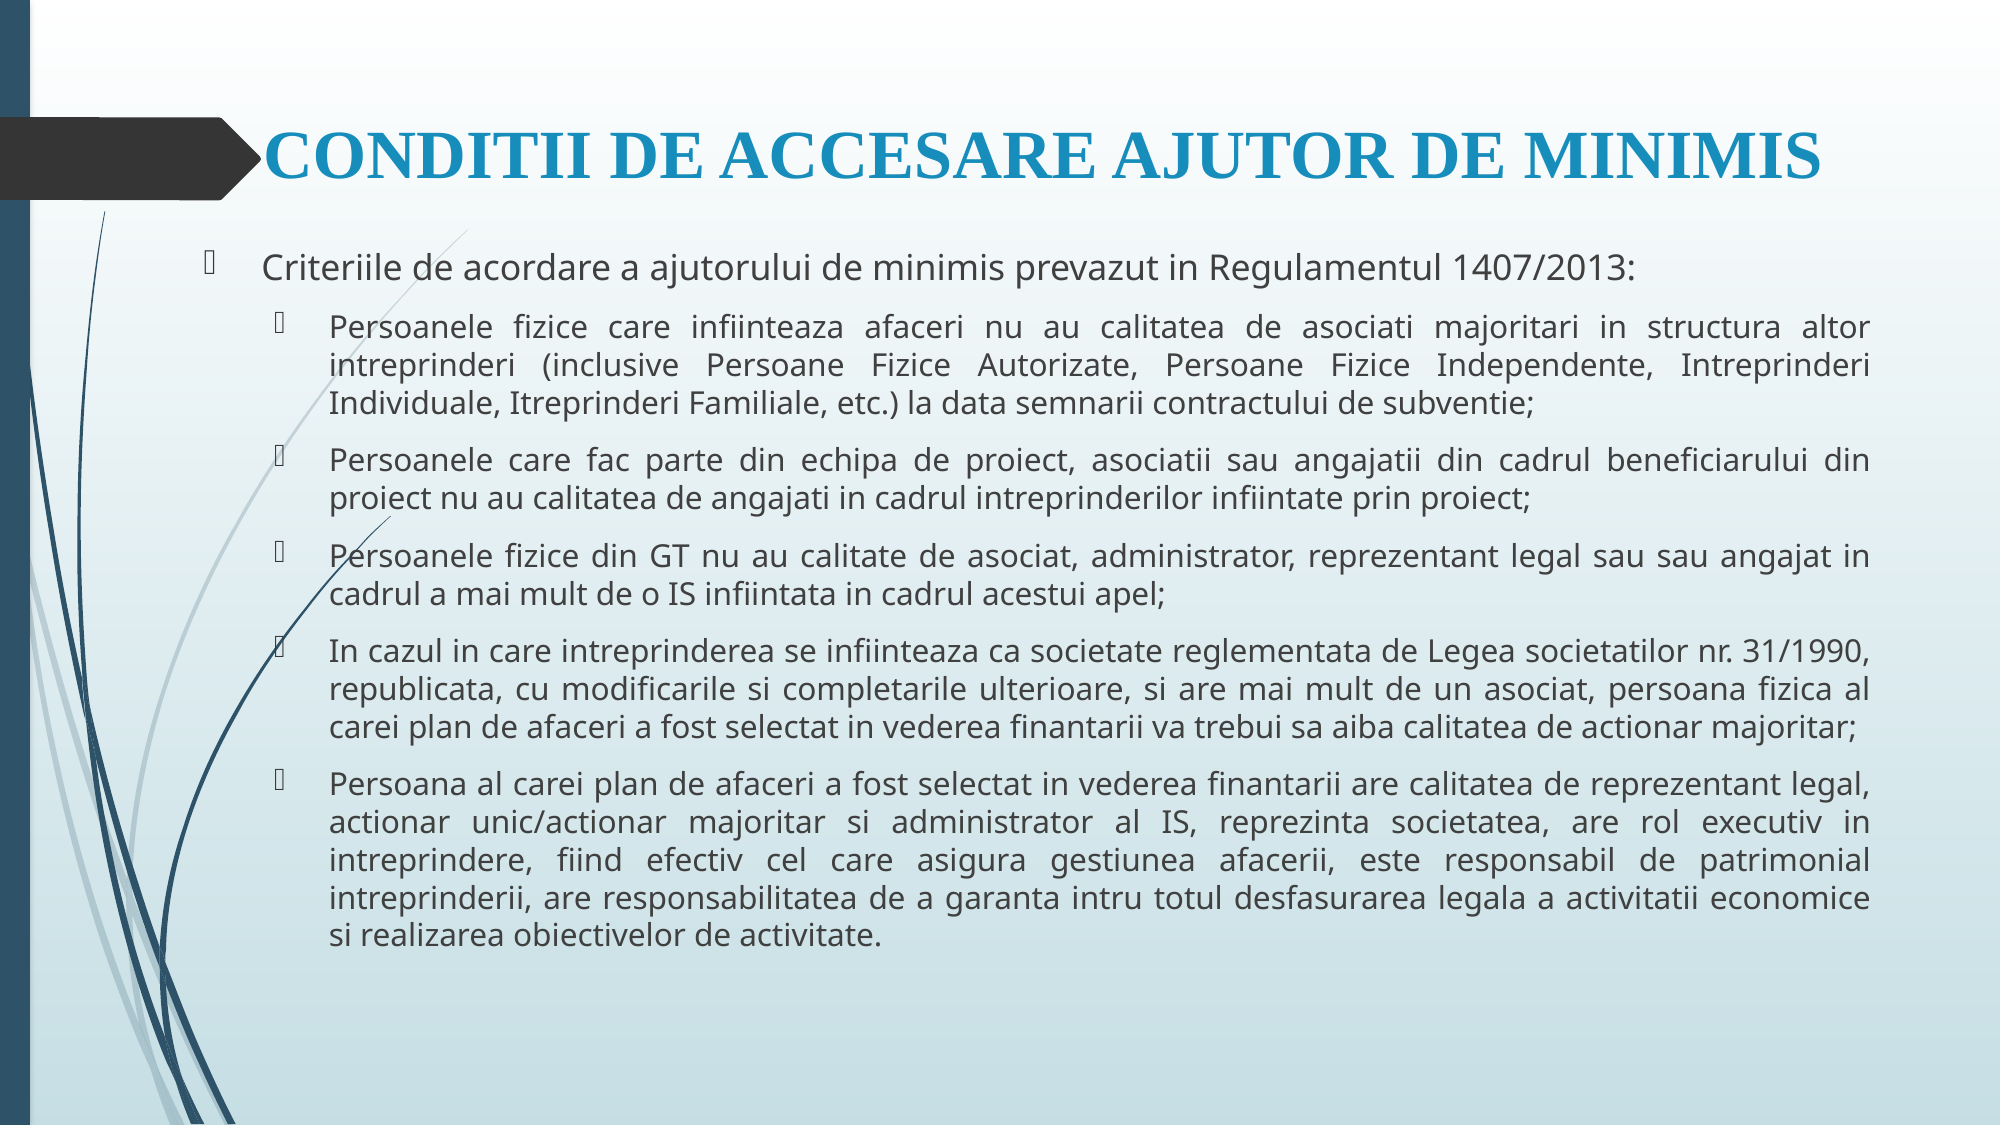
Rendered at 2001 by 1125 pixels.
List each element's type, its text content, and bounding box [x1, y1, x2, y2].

list Criteriile de acordare a ajutorului de minimis prevazut in Regulamentul 1407/2013: Persoanele fizice care infiinteaza afaceri nu au calitatea de asociati majoritari in structura altor intreprinderi (inclusive Persoane Fizice Autorizate, Persoane Fizice Independente, Intreprinderi Individuale, Itreprinderi Familiale, etc.) la data semnarii contractului de subventie; Persoanele care fac parte din echipa de proiect, asociatii sau angajatii din cadrul beneficiarului din proiect nu au calitatea de angajati in cadrul intreprinderilor infiintate prin proiect; Persoanele fizice din GT nu au calitate de asociat, administrator, reprezentant legal sau sau angajat in cadrul a mai mult de o IS infiintata in cadrul acestui apel; In cazul in care intreprinderea se infiinteaza ca societate reglementata de Legea societatilor nr. 31/1990, republicata, cu modificarile si completarile ulterioare, si are mai mult de un asociat, persoana fizica al carei plan de afaceri a fost selectat in vederea finantarii va trebui sa aiba calitatea de actionar majoritar; Persoana al carei plan de afaceri a fost selectat in vederea finantarii are calitatea de reprezentant legal, actionar unic/actionar majoritar si administrator al IS, reprezinta societatea, are rol executiv in intreprindere, fiind efectiv cel care asigura gestiunea afacerii, este responsabil de patrimonial intreprinderii, are responsabilitatea de a garanta intru totul desfasurarea legala a activitatii economice si realizarea obiectivelor de activitate. [188, 237, 1888, 970]
title CONDITII DE ACCESARE AJUTOR DE MINIMIS [198, 102, 1888, 237]
